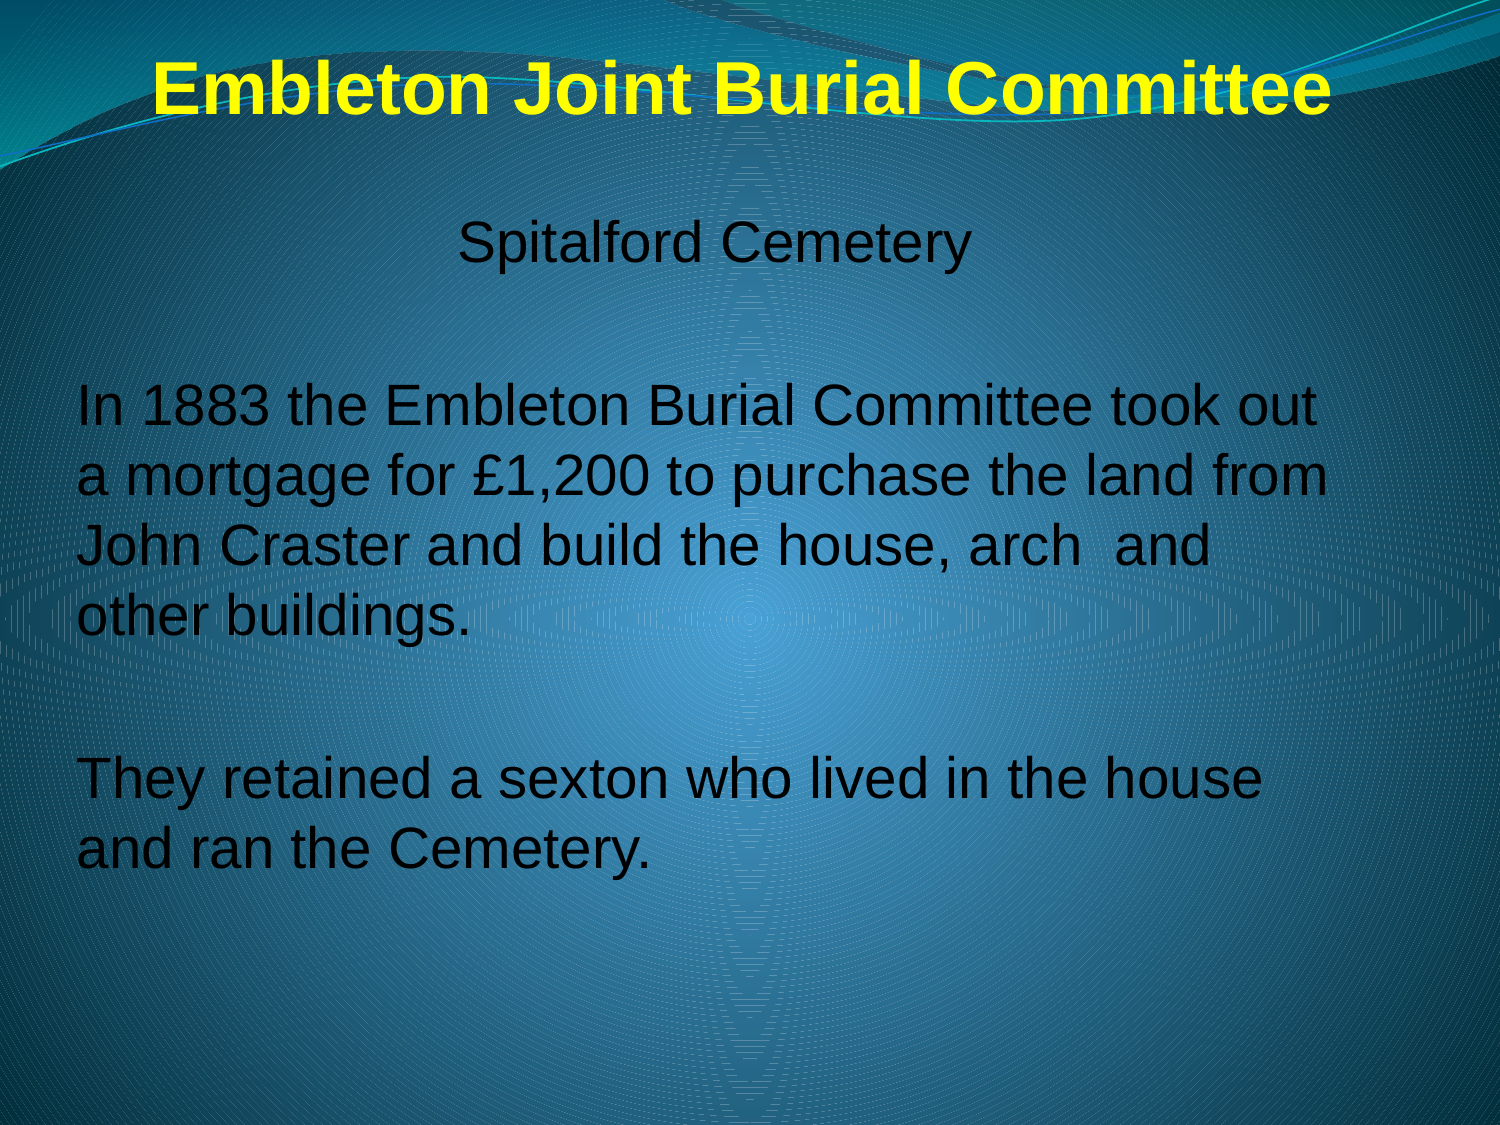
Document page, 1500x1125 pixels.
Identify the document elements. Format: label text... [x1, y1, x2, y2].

title Embleton Joint Burial Committee [100, 0, 1389, 130]
subtitle Spitalford Cemetery In 1883 the Embleton Burial Committee took out a mortgage for £1,200 to purchase the land from John Craster and build the house, arch and other buildings. They retained a sexton who lived in the house and ran the Cemetery. [76, 196, 1366, 1024]
